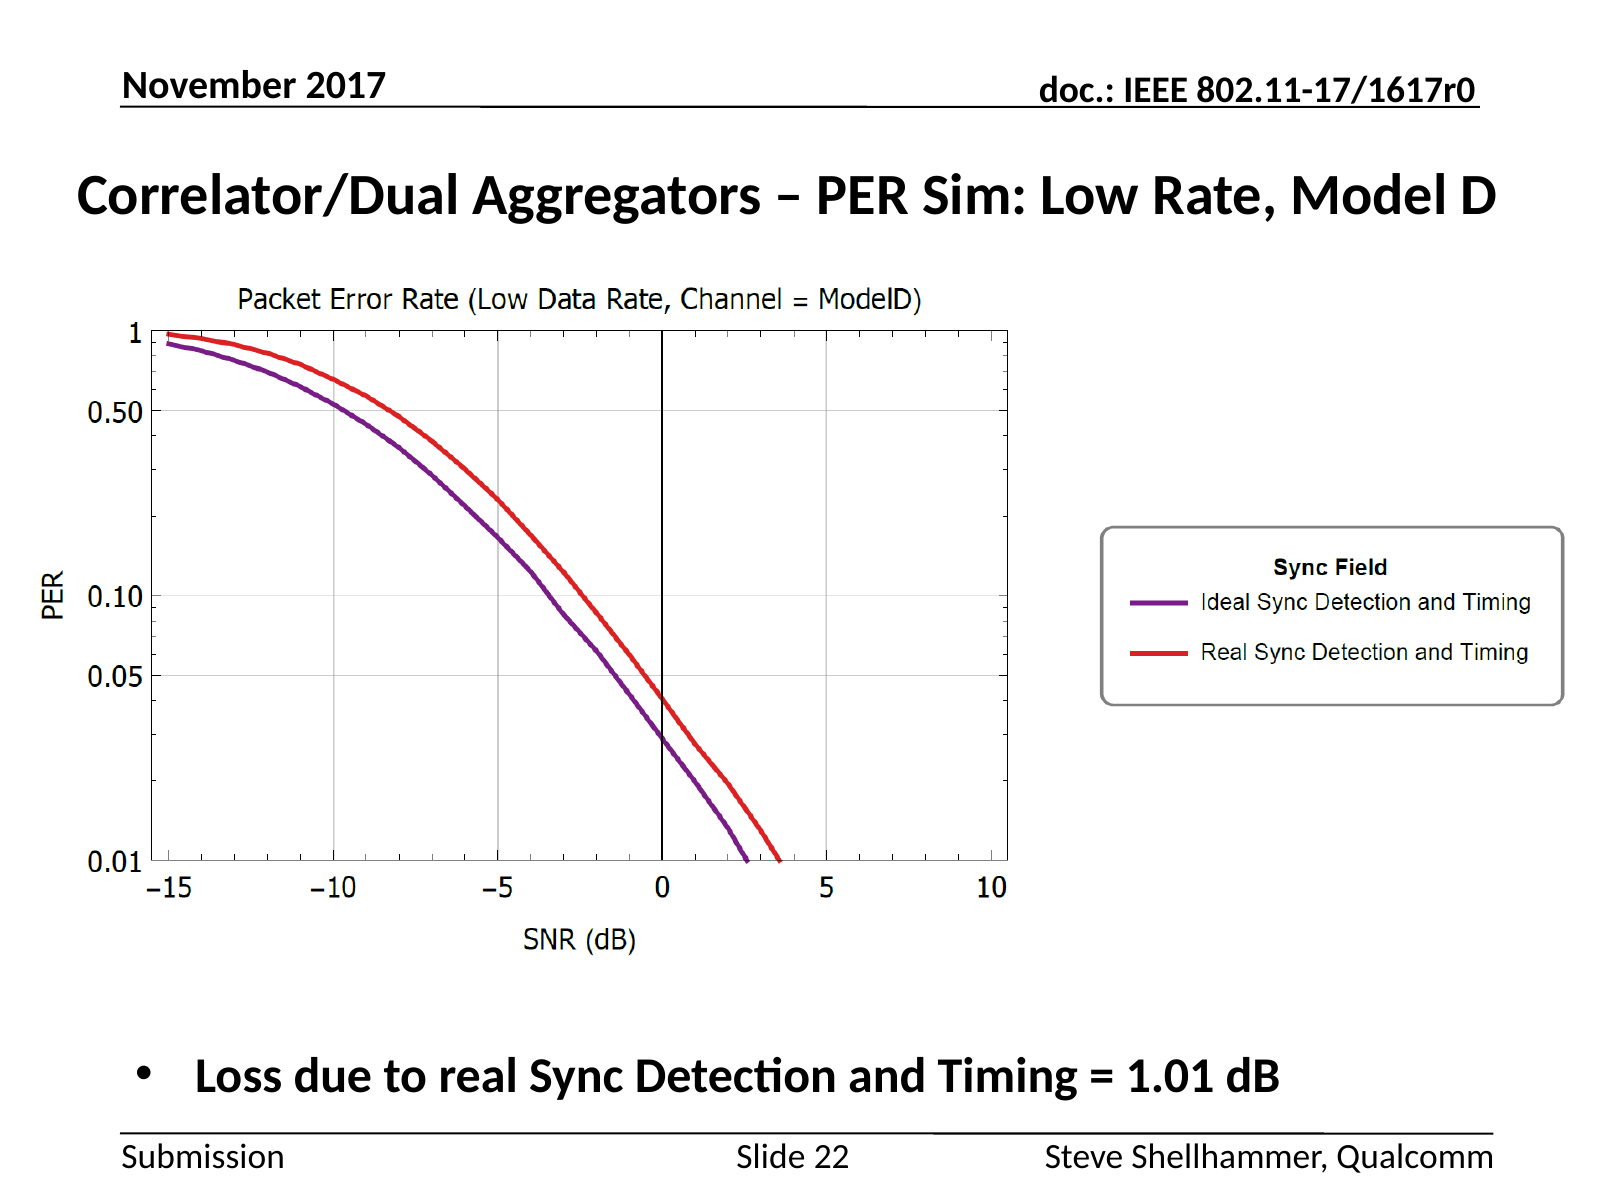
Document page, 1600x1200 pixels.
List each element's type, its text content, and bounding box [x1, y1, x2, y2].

footer Steve Shellhammer, Qualcomm [937, 1132, 1495, 1174]
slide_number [121, 58, 451, 107]
slide_number Slide 22 [733, 1132, 854, 1197]
list Loss due to real Sync Detection and Timing = 1.01 dB [119, 1035, 1480, 1126]
title Correlator/Dual Aggregators – PER Sim: Low Rate, Model D [49, 119, 1526, 263]
picture [29, 267, 1576, 965]
